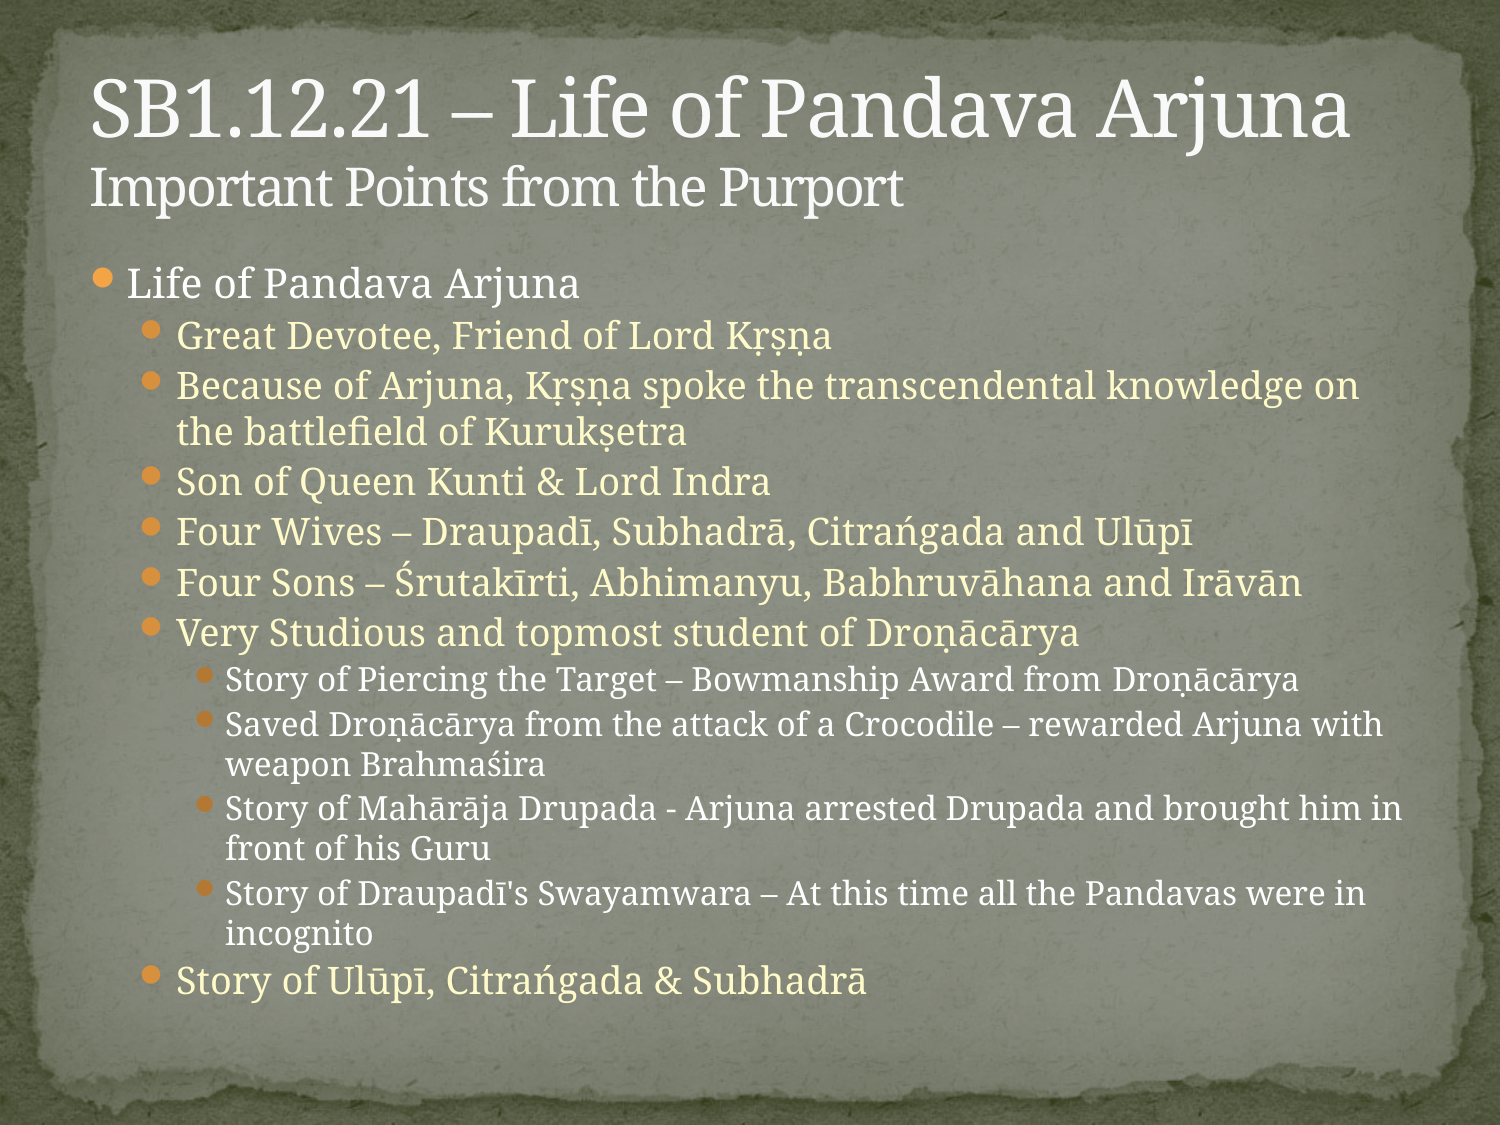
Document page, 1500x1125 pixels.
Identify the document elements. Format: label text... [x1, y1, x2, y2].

list Life of Pandava Arjuna Great Devotee, Friend of Lord Kṛṣṇa Because of Arjuna, Kṛṣṇa spoke the transcendental knowledge on the battlefield of Kurukṣetra Son of Queen Kunti & Lord Indra Four Wives – Draupadī, Subhadrā, Citrańgada and Ulūpī Four Sons – Śrutakīrti, Abhimanyu, Babhruvāhana and Irāvān Very Studious and topmost student of Droṇācārya Story of Piercing the Target – Bowmanship Award from Droṇācārya Saved Droṇācārya from the attack of a Crocodile – rewarded Arjuna with weapon Brahmaśira Story of Mahārāja Drupada - Arjuna arrested Drupada and brought him in front of his Guru Story of Draupadī's Swayamwara – At this time all the Pandavas were in incognito Story of Ulūpī, Citrańgada & Subhadrā [75, 249, 1425, 1013]
title SB1.12.21 – Life of Pandava Arjuna Important Points from the Purport [74, 24, 1425, 225]
